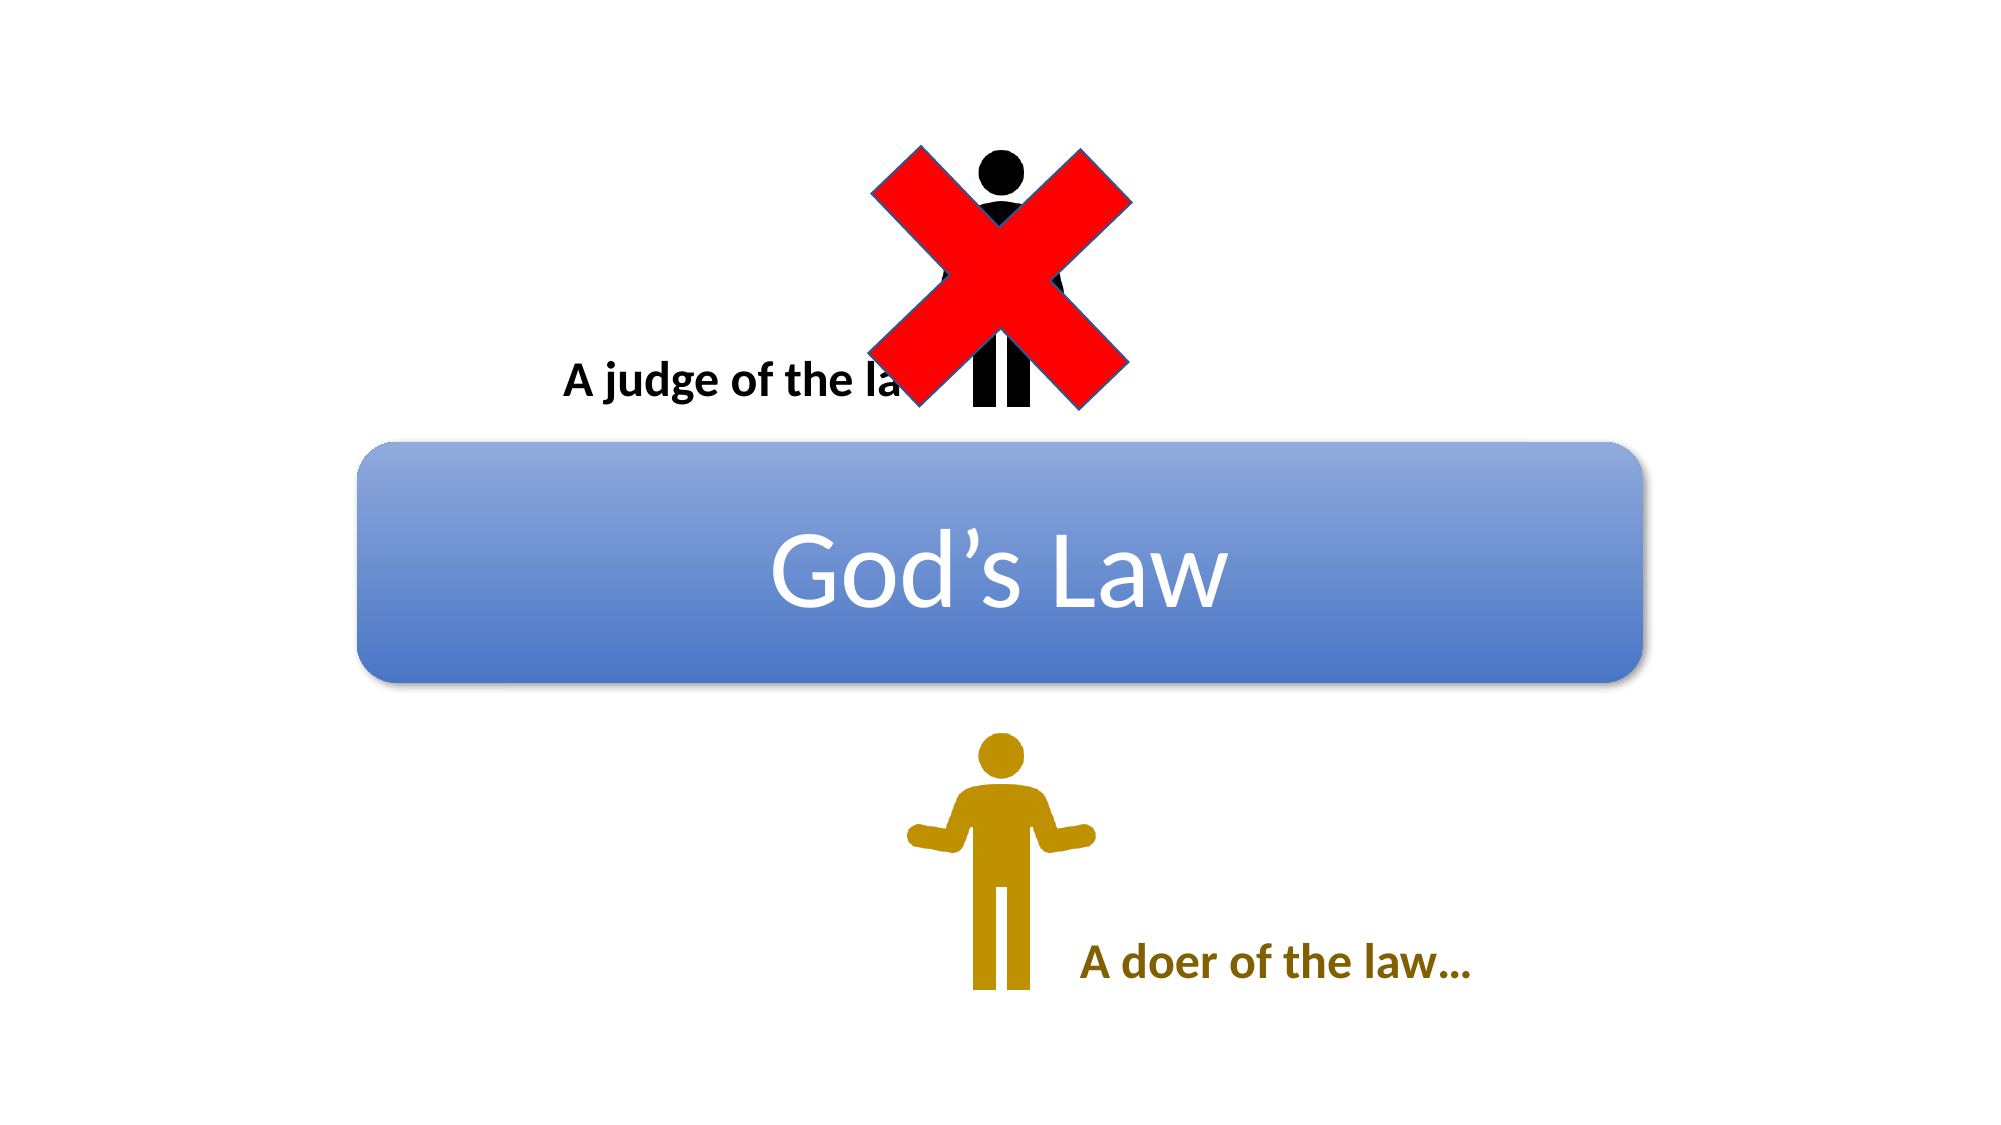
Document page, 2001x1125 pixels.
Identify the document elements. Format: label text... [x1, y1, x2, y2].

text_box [864, 724, 1530, 998]
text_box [548, 141, 1138, 416]
text_box God’s Law [356, 441, 1644, 684]
